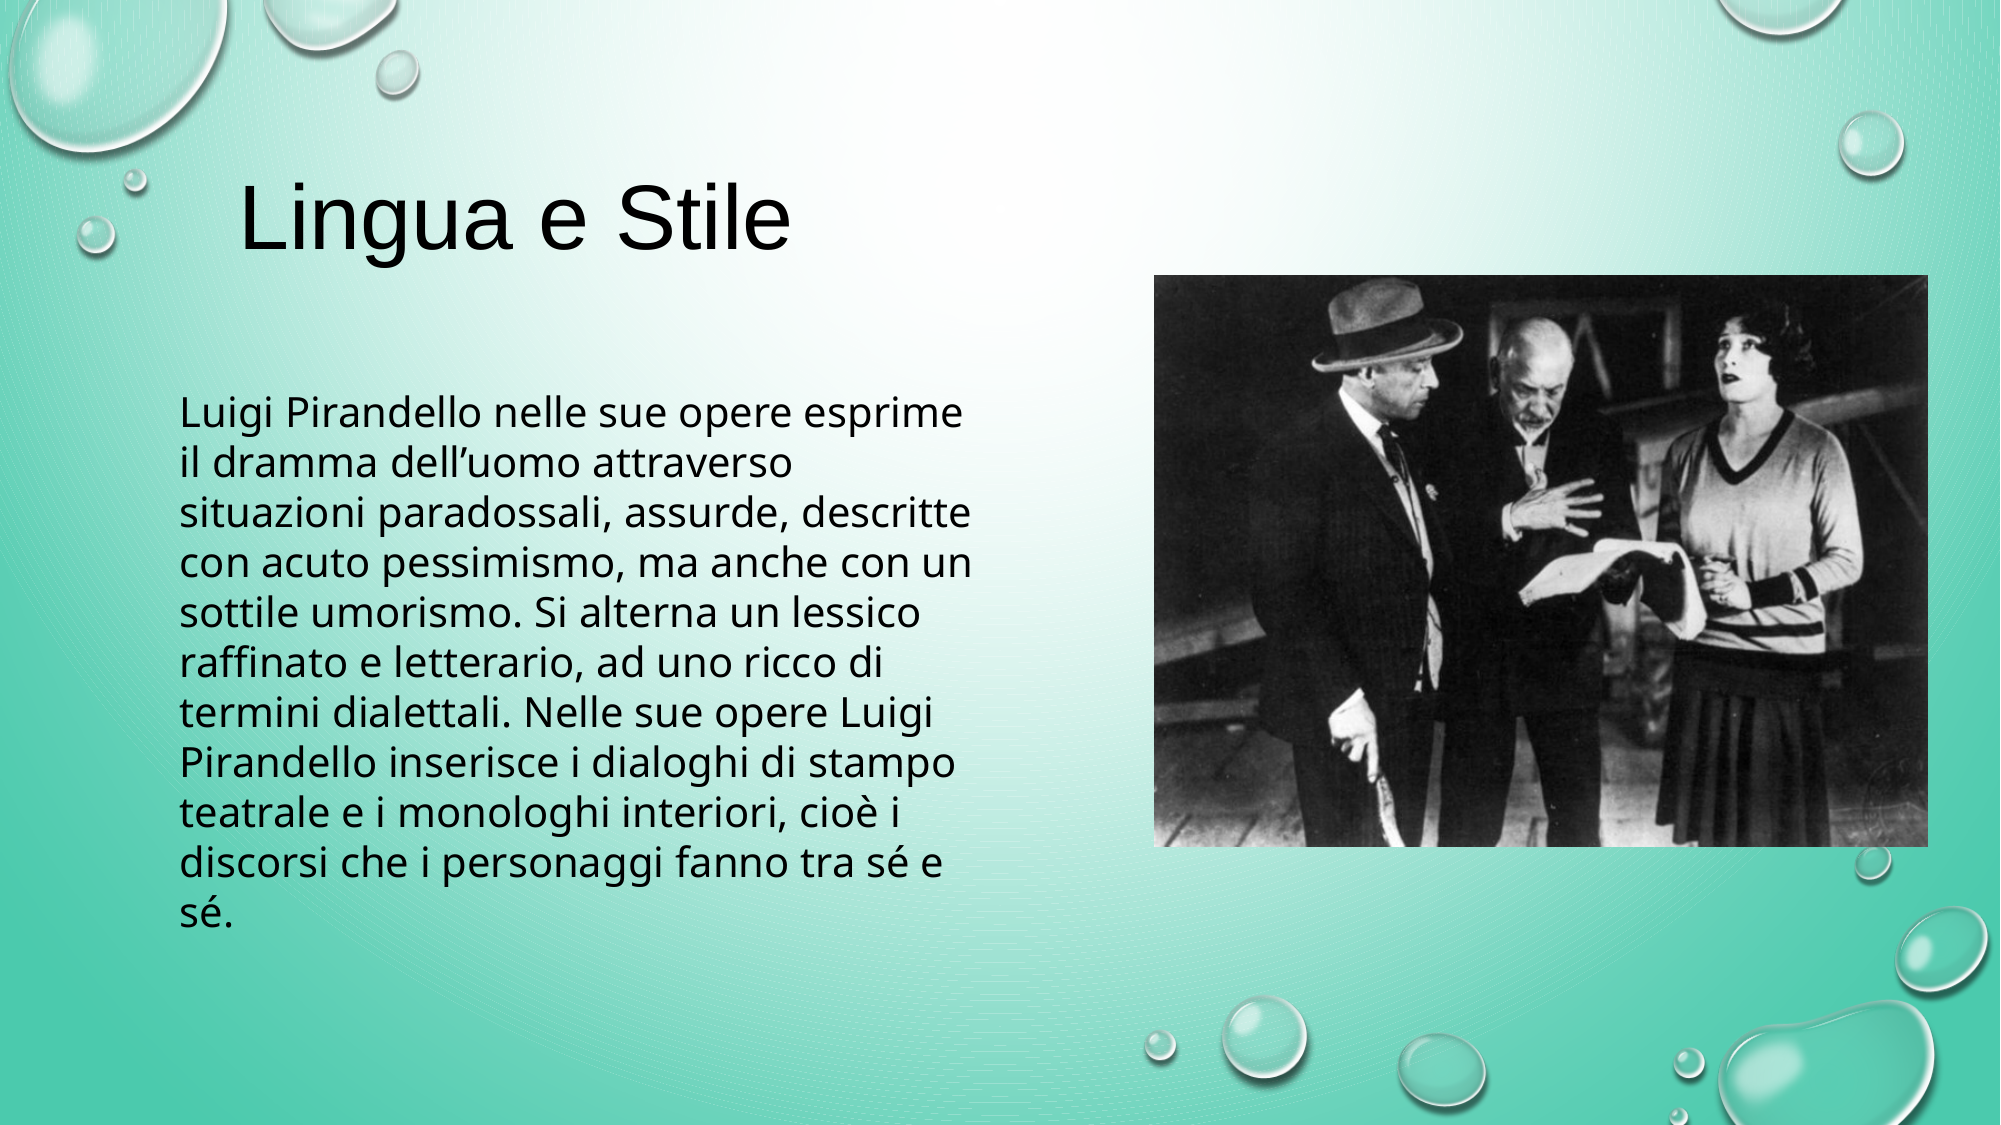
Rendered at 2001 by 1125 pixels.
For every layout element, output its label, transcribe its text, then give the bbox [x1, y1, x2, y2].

text_box Lingua e Stile [223, 150, 814, 275]
picture [0, 0, 2000, 1125]
text_box Luigi Pirandello nelle sue opere esprime il dramma dell’uomo attraverso situazioni paradossali, assurde, descritte con acuto pessimismo, ma anche con un sottile umorismo. Si alterna un lessico raffinato e letterario, ad uno ricco di termini dialettali. Nelle sue opere Luigi Pirandello inserisce i dialoghi di stampo teatrale e i monologhi interiori, cioè i discorsi che i personaggi fanno tra sé e sé. [164, 378, 1000, 944]
